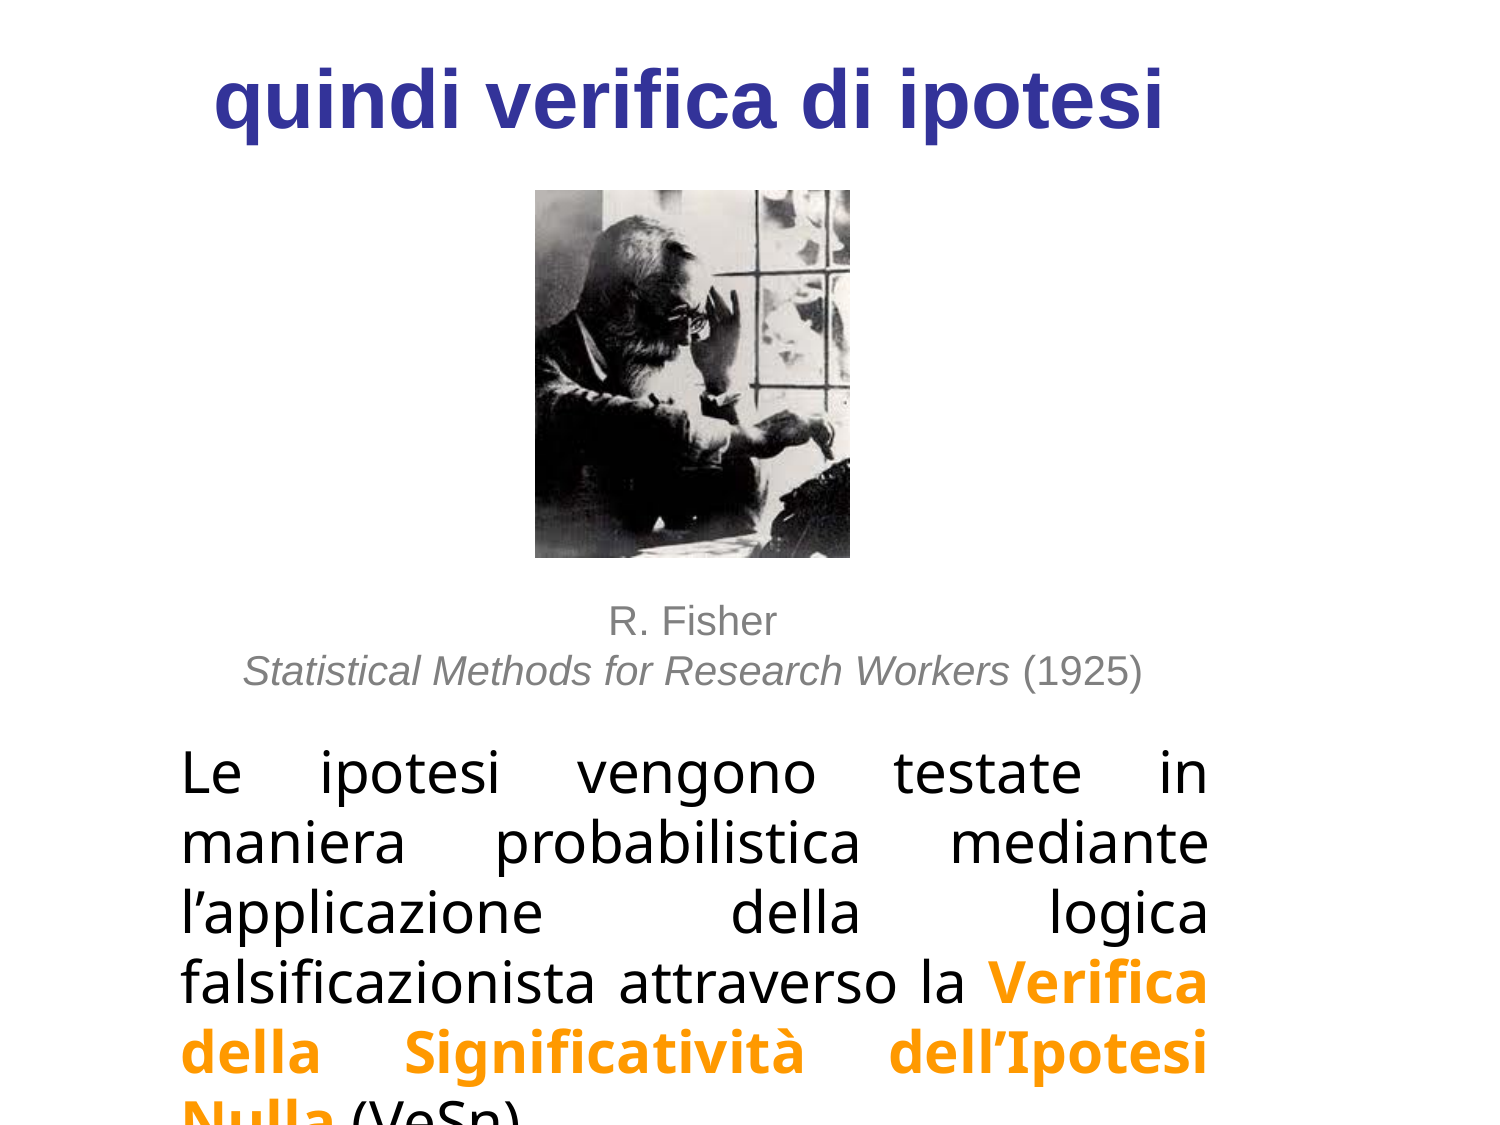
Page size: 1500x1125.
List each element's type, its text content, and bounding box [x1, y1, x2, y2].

picture [535, 190, 850, 558]
text_box Le ipotesi vengono testate in maniera probabilistica mediante l’applicazione della logica falsificazionista attraverso la Verifica della Significatività dell’Ipotesi Nulla (VeSn) [165, 728, 1225, 1125]
text_box R. Fisher Statistical Methods for Research Workers (1925) [242, 593, 1144, 694]
text_box quindi verifica di ipotesi [184, 40, 1196, 151]
